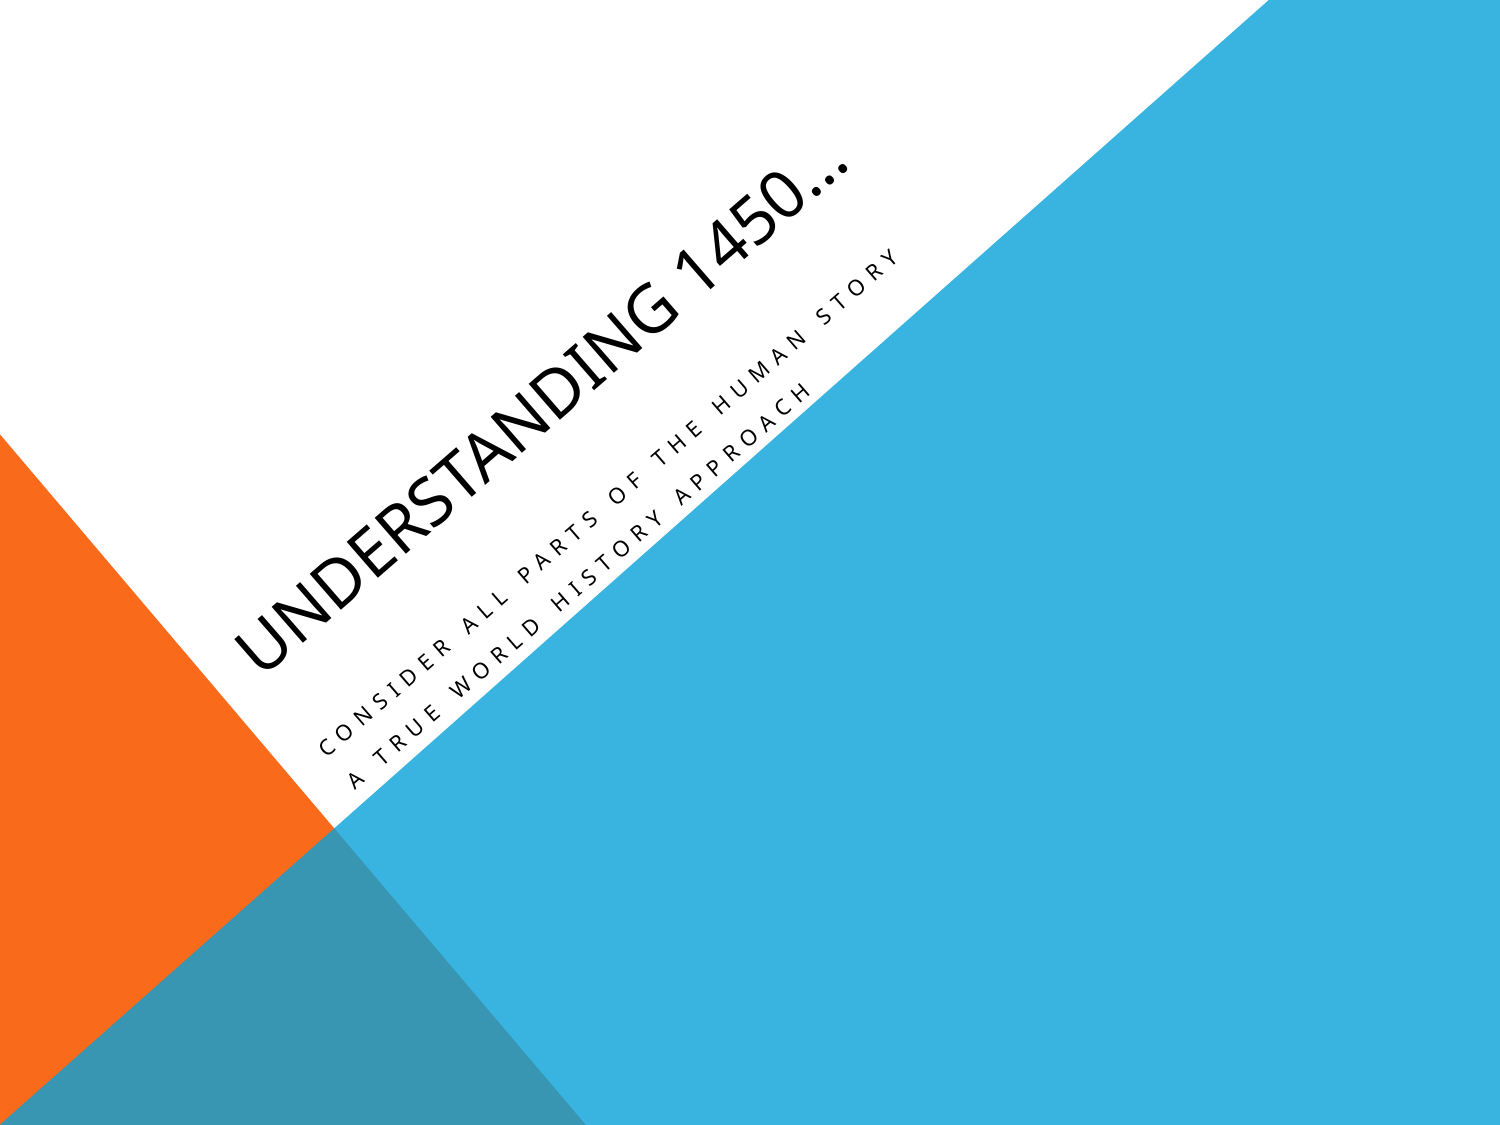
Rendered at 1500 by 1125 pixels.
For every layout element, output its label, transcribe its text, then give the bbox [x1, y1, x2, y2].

subtitle Consider all parts of the human story A true World History approach [300, 50, 1155, 807]
title Understanding 1450… [182, 4, 1001, 748]
